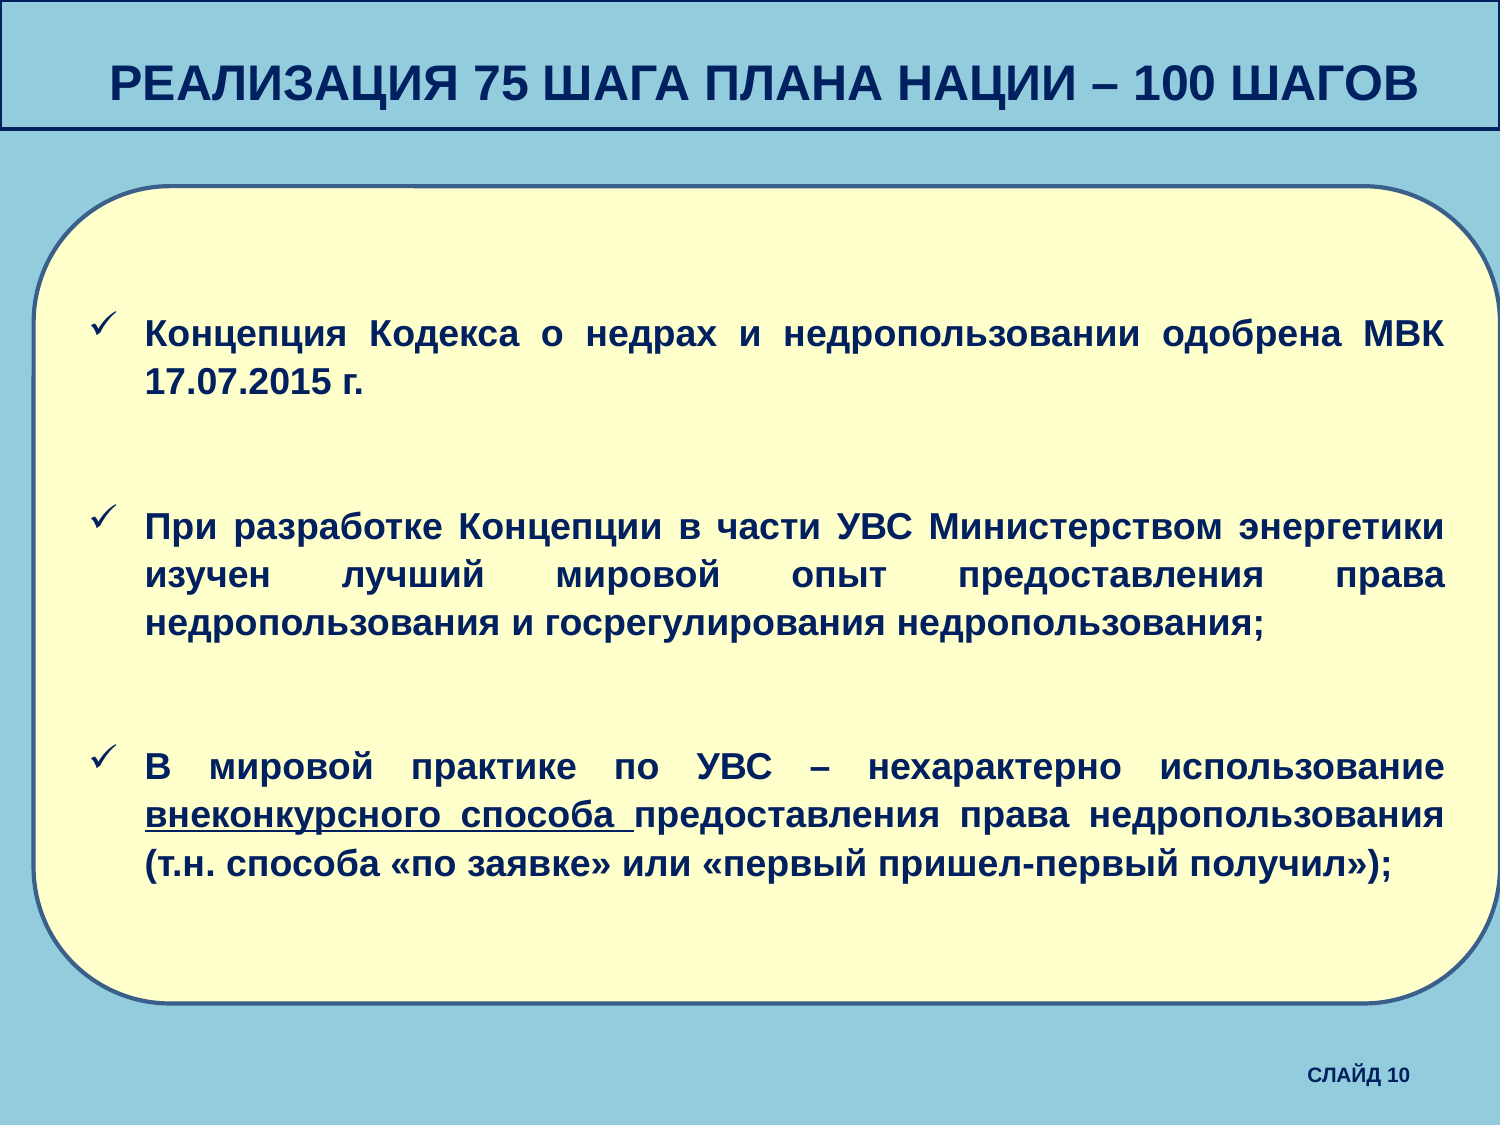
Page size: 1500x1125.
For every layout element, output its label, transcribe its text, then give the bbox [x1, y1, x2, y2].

slide_number СЛАЙД 10 [1074, 1042, 1425, 1103]
text_box [0, 0, 1500, 131]
text_box Концепция Кодекса о недрах и недропользовании одобрена МВК 17.07.2015 г. При разработке Концепции в части УВС Министерством энергетики изучен лучший мировой опыт предоставления права недропользования и госрегулирования недропользования; В мировой практике по УВС – нехарактерно использование внеконкурсного способа предоставления права недропользования (т.н. способа «по заявке» или «первый пришел-первый получил»); [31, 184, 1500, 1006]
